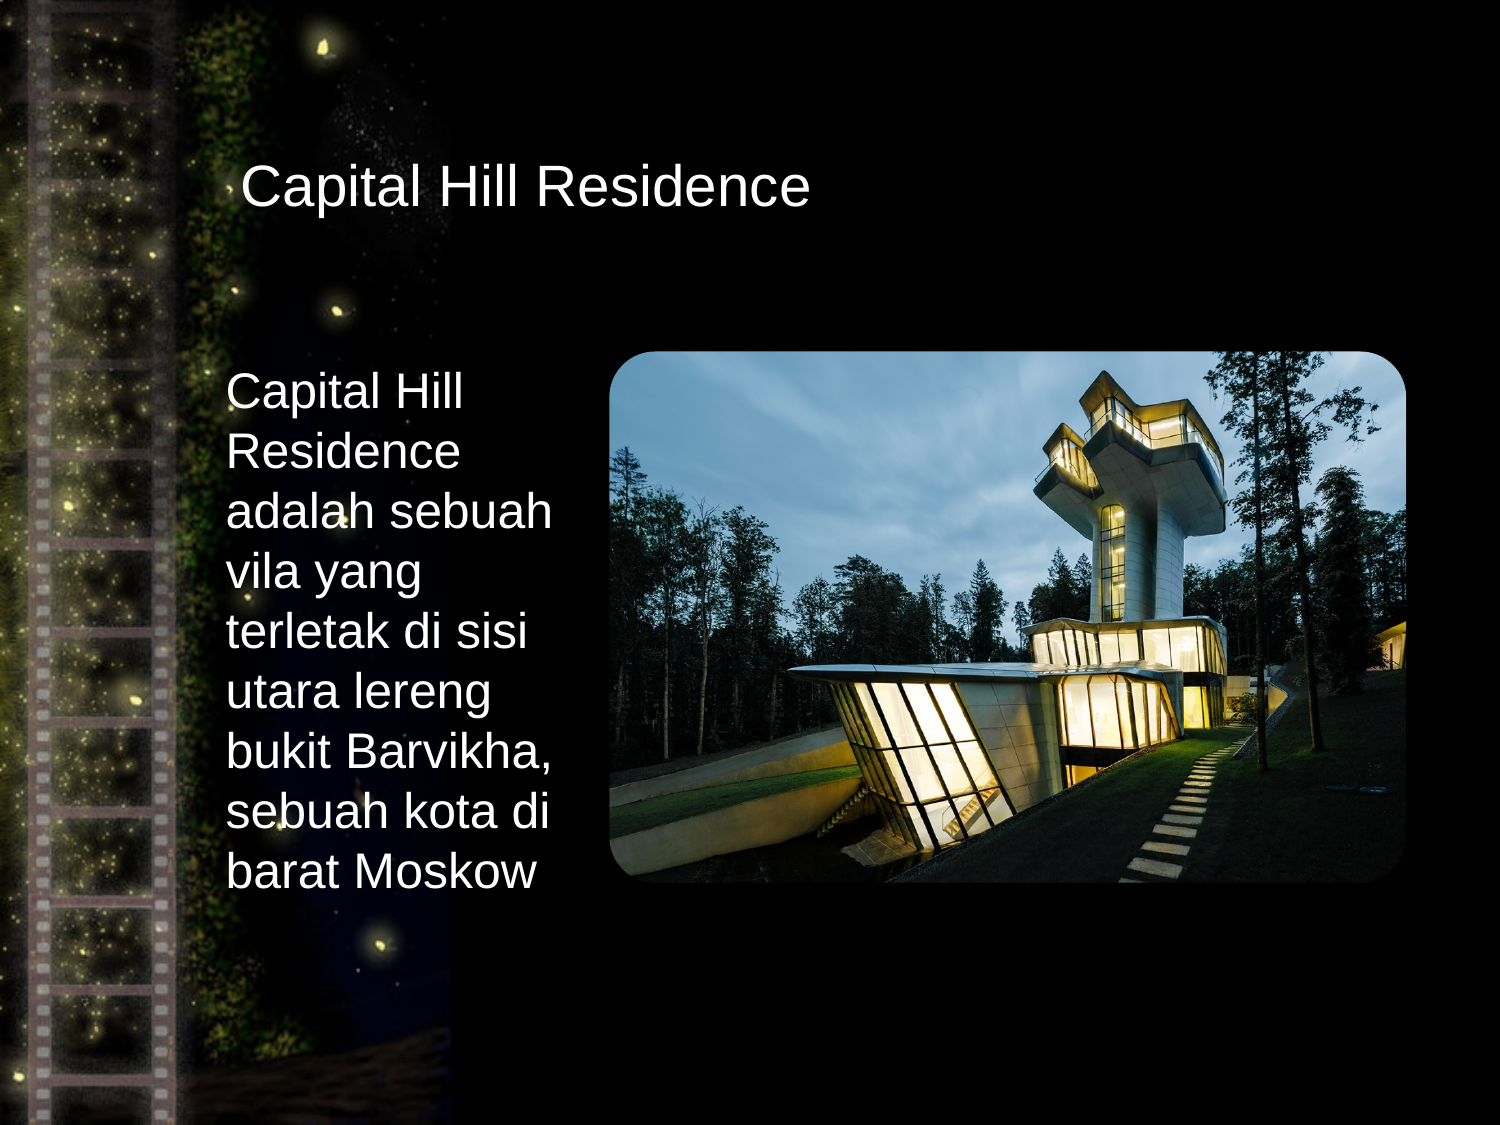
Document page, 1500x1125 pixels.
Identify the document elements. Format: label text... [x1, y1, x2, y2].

text_box Capital Hill Residence [226, 140, 827, 226]
text_box Capital Hill Residence adalah sebuah vila yang terletak di sisi utara lereng bukit Barvikha, sebuah kota di barat Moskow [210, 351, 575, 907]
picture [0, 0, 1500, 1125]
